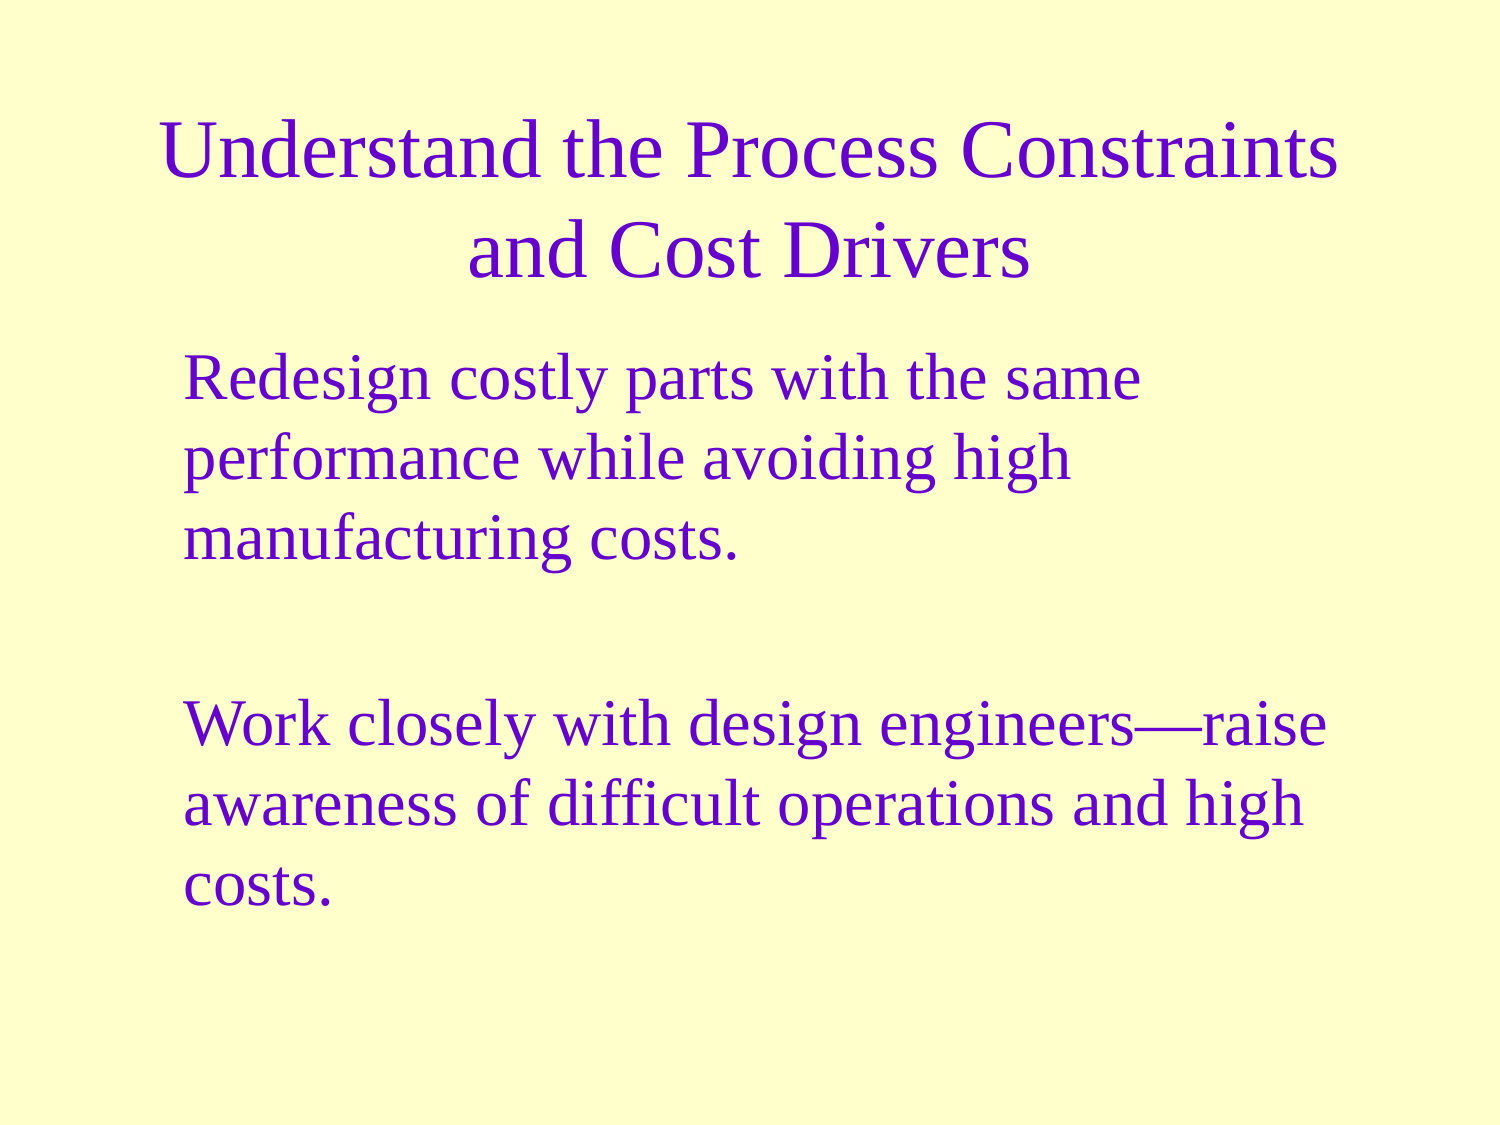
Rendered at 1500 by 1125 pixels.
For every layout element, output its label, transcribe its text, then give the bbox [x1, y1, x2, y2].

title Understand the Process Constraints and Cost Drivers [112, 99, 1388, 288]
list Redesign costly parts with the same performance while avoiding high manufacturing costs. Work closely with design engineers—raise awareness of difficult operations and high costs. [112, 324, 1388, 1000]
